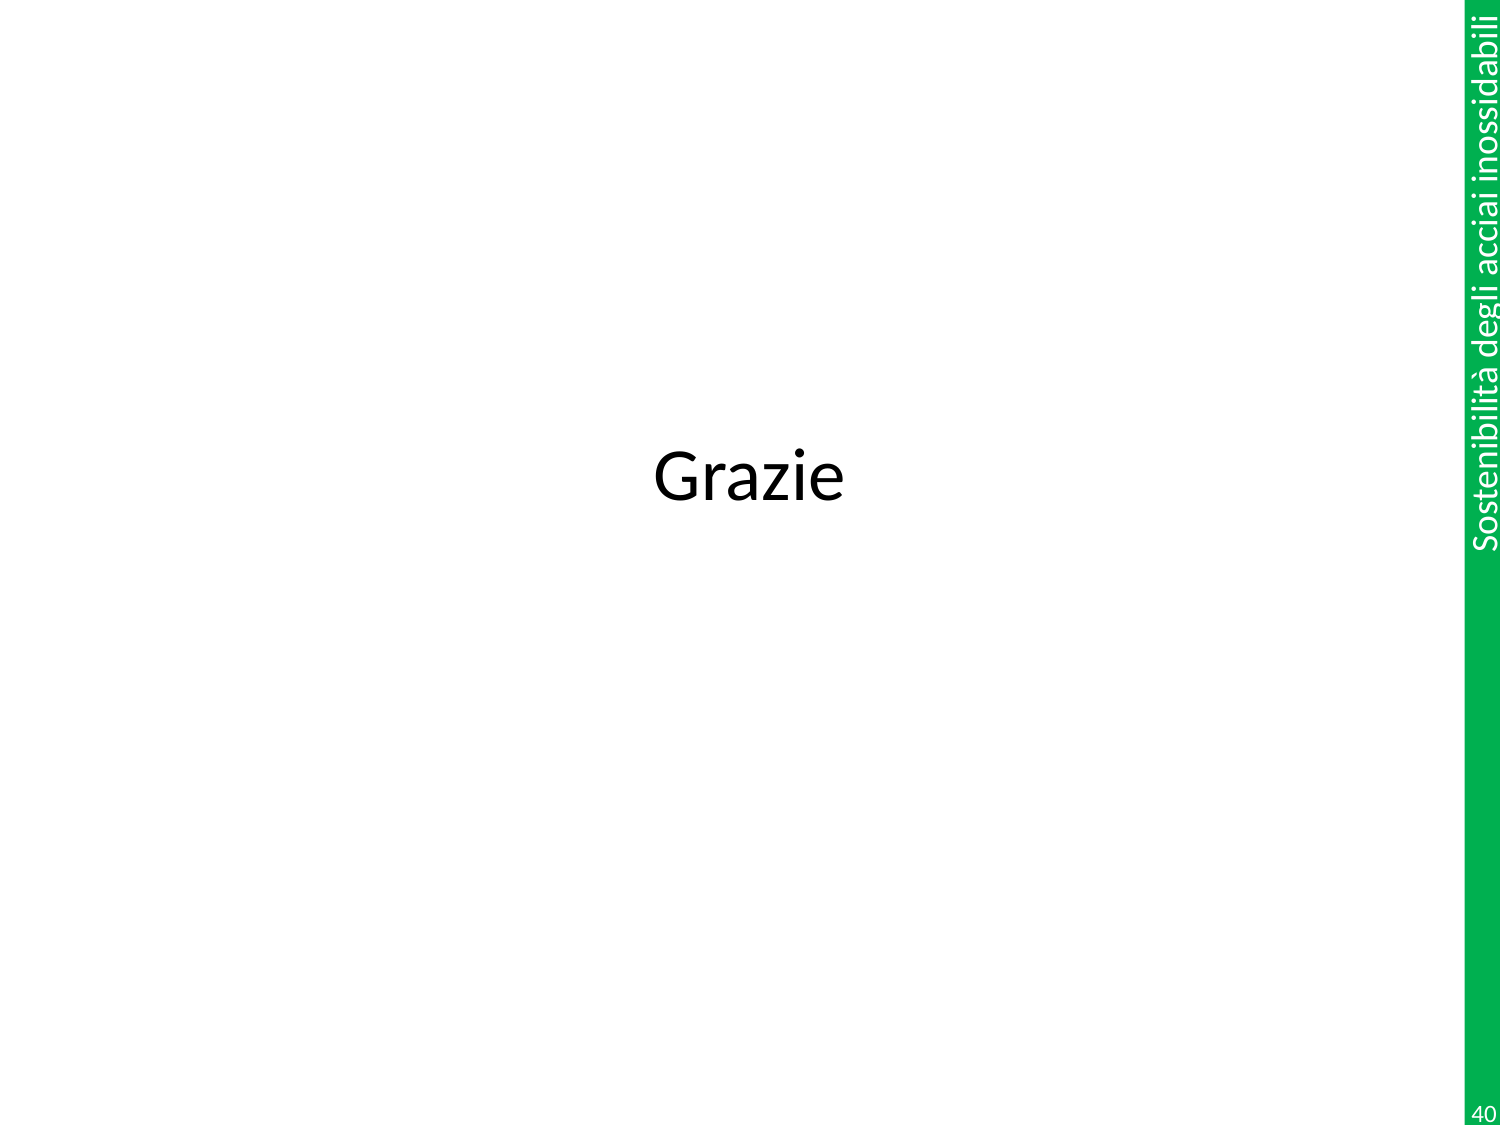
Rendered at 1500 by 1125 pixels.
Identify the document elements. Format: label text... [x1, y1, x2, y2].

slide_number 40 [1446, 1082, 1500, 1125]
title Grazie [112, 349, 1388, 591]
